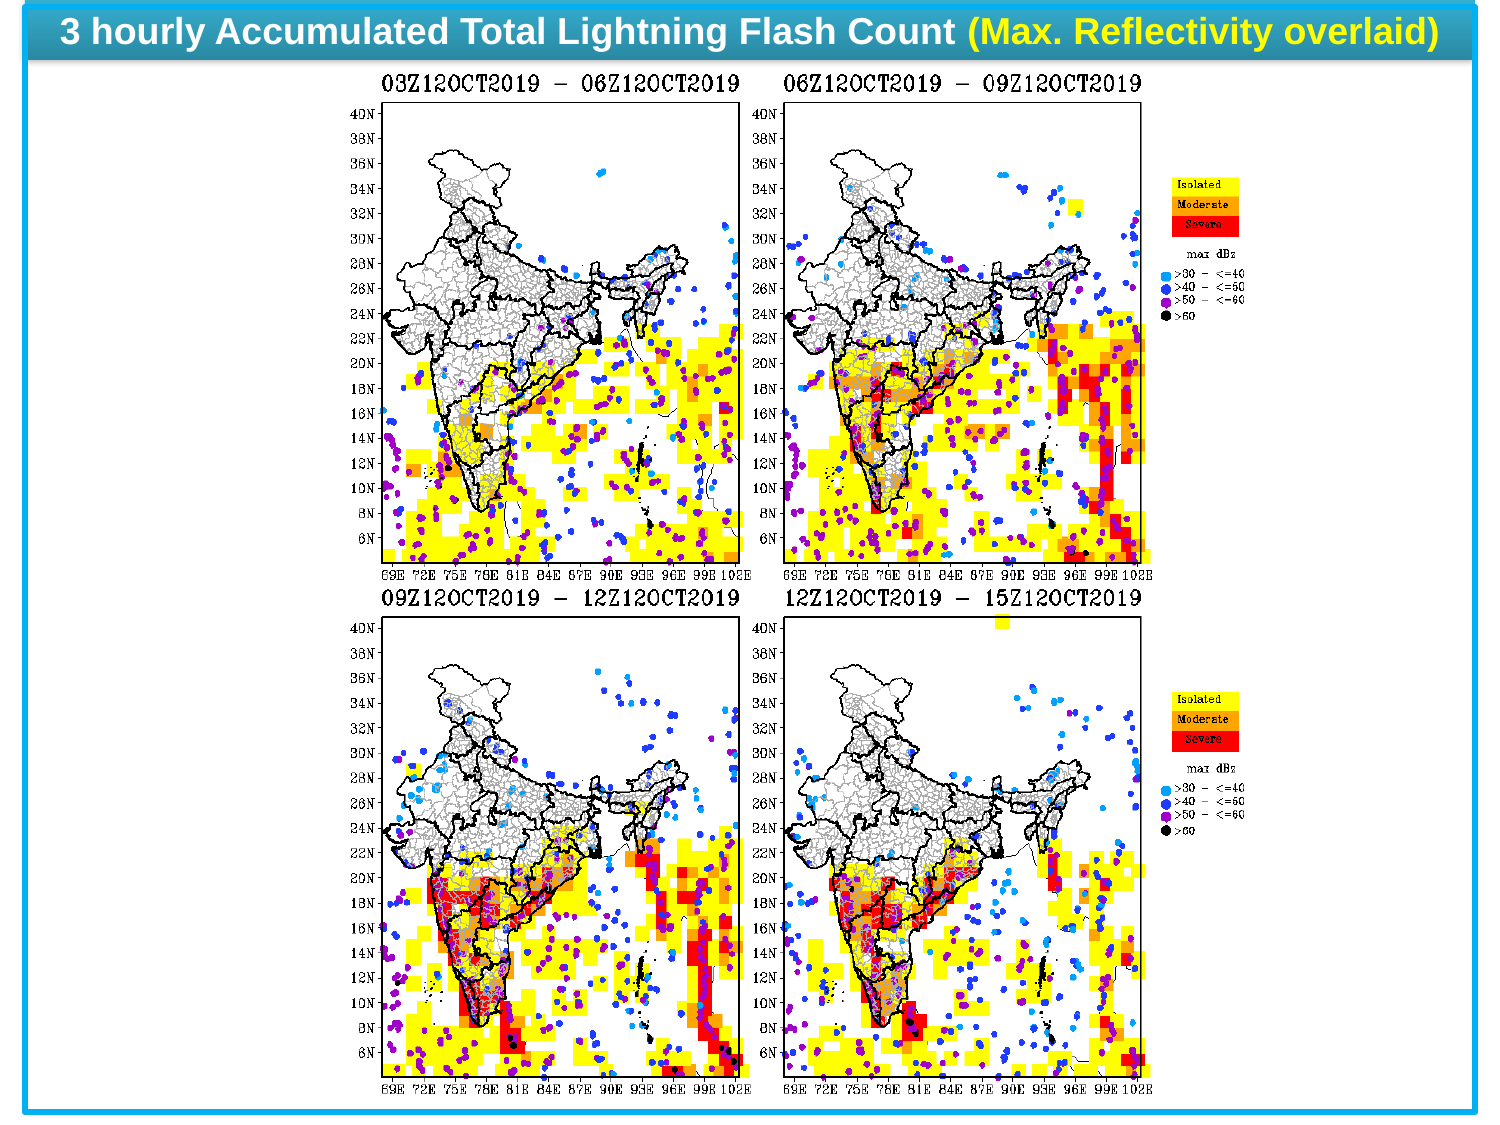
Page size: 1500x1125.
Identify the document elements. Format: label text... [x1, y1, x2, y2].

text_box [23, 5, 1477, 1114]
picture [349, 74, 1244, 1094]
text_box 3 hourly Accumulated Total Lightning Flash Count (Max. Reflectivity overlaid) [24, 0, 1475, 5]
